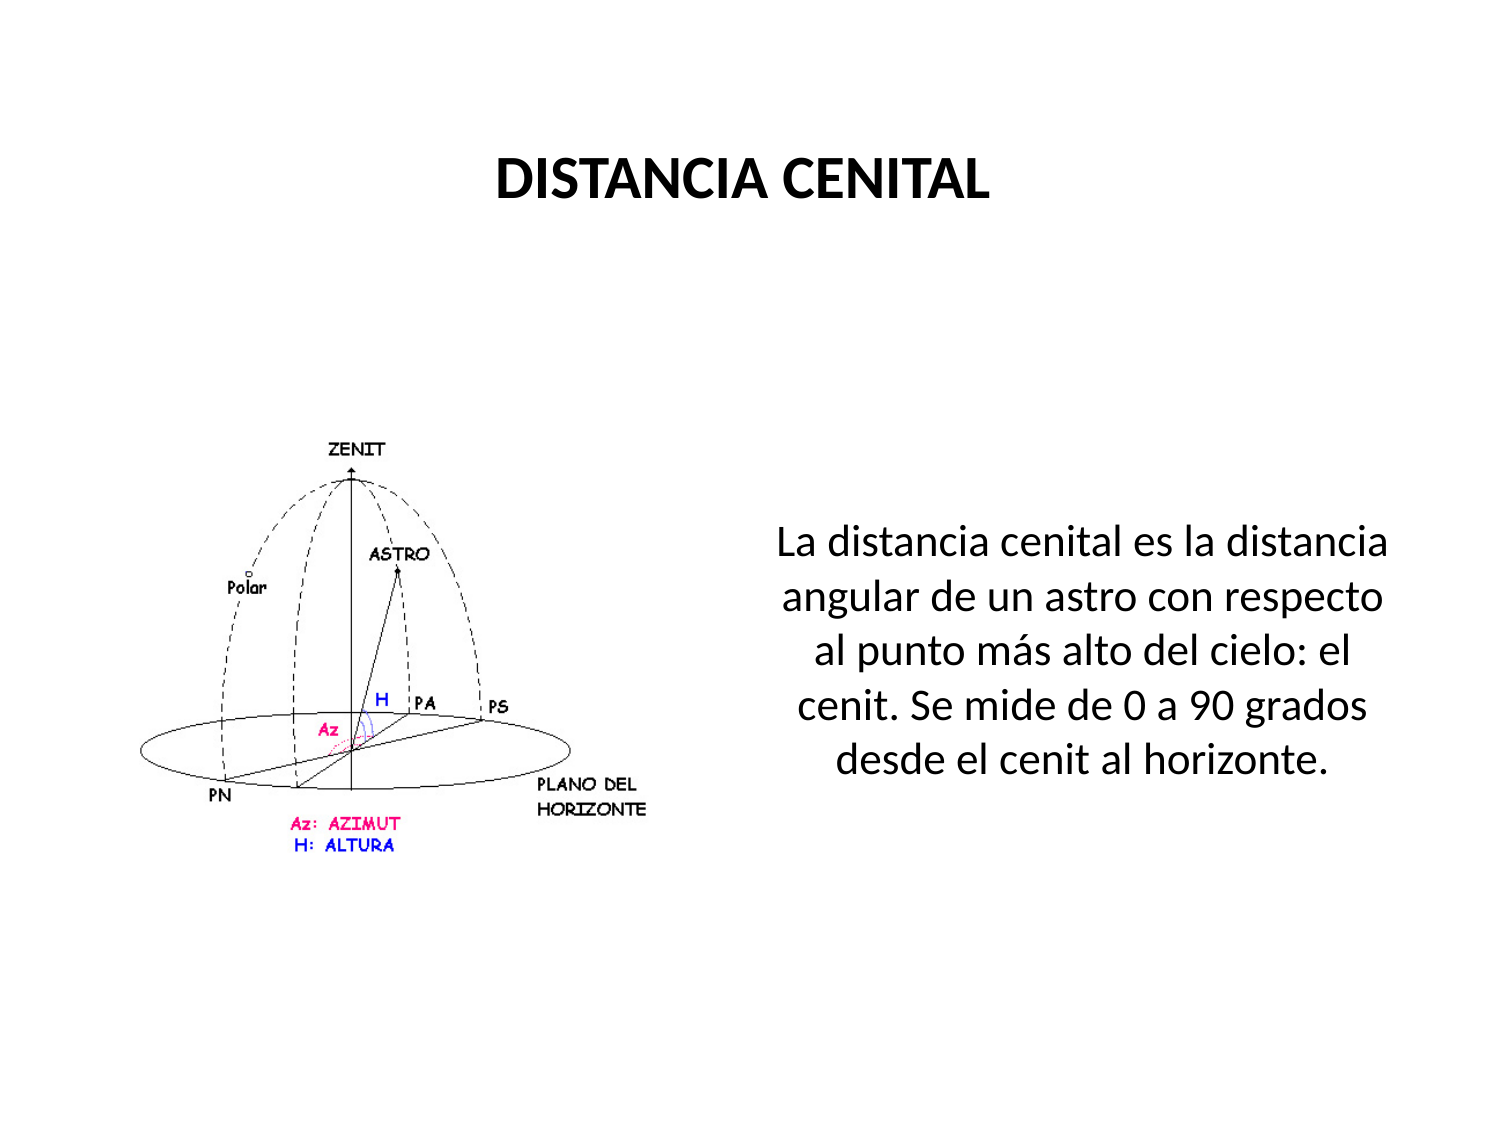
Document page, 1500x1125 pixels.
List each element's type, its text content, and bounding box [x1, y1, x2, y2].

subtitle La distancia cenital es la distancia angular de un astro con respecto al punto más alto del cielo: el cenit. Se mide de 0 a 90 grados desde el cenit al horizonte. [750, 503, 1416, 792]
picture [93, 433, 655, 880]
title DISTANCIA CENITAL [105, 128, 1381, 293]
